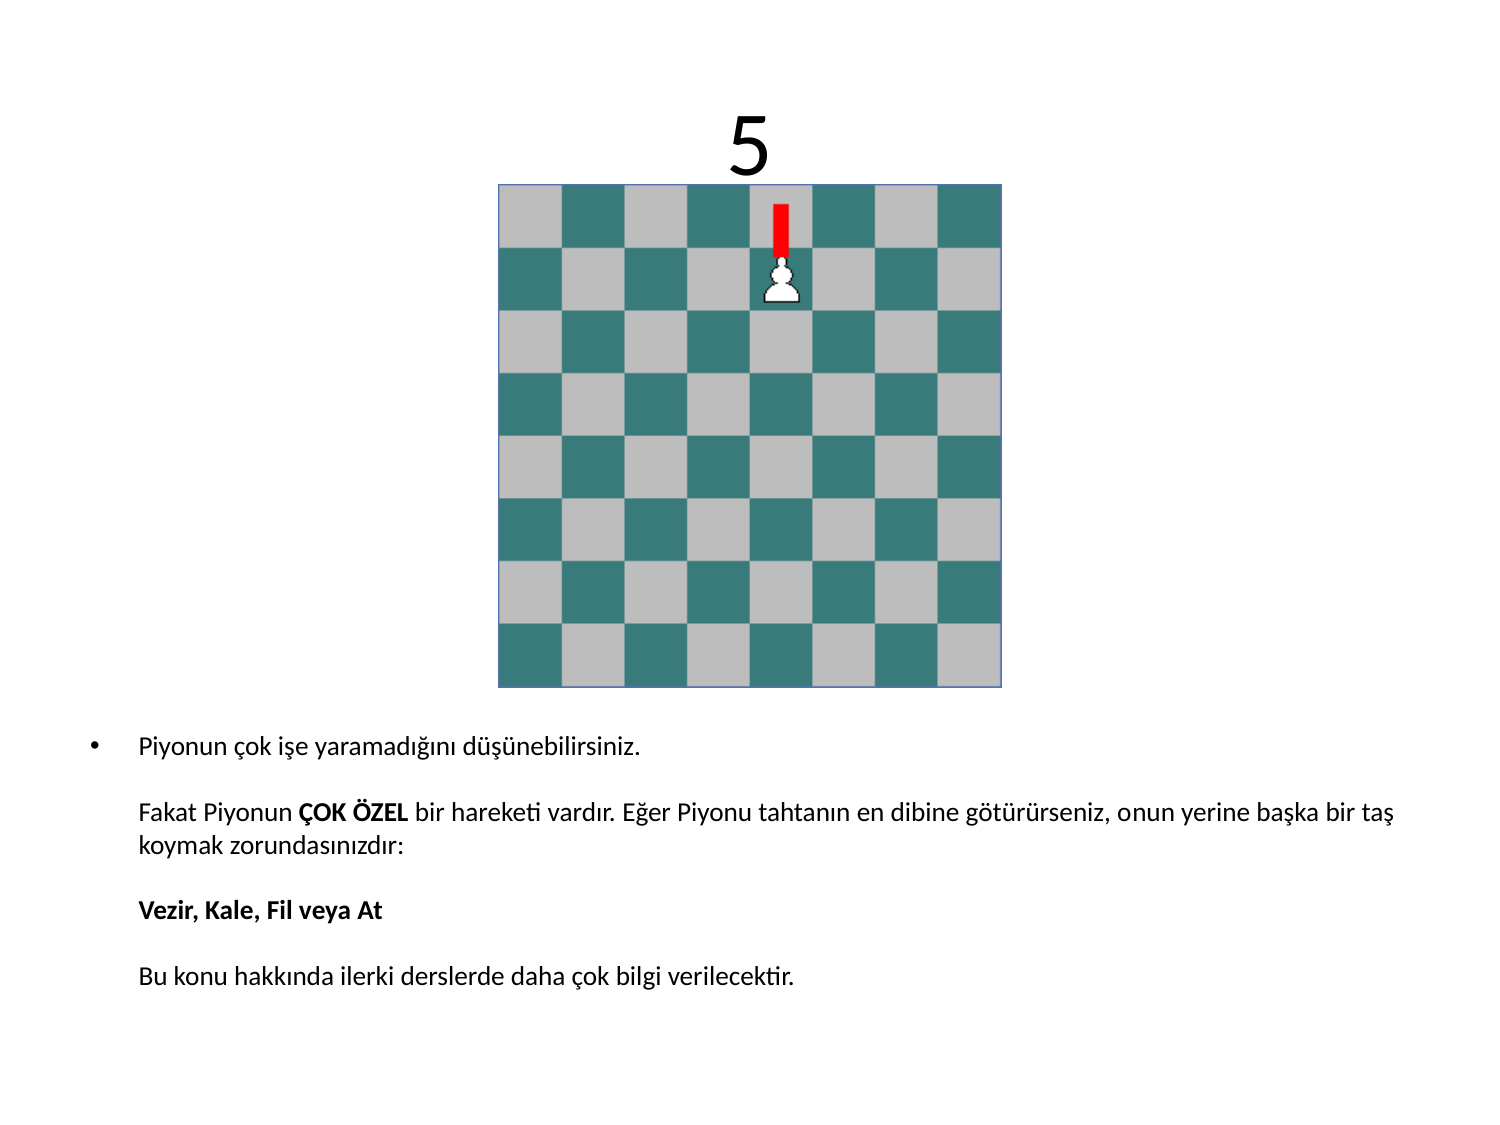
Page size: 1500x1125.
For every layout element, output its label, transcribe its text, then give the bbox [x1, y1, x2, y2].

title 5 [75, 45, 1425, 233]
list Piyonun çok işe yaramadığını düşünebilirsiniz. Fakat Piyonun ÇOK ÖZEL bir hareketi vardır. Eğer Piyonu tahtanın en dibine götürürseniz, o­nun yerine başka bir taş koymak zorundasınızdır: Vezir, Kale, Fil veya At Bu konu hakkında ilerki derslerde daha çok bilgi verilecektir. [75, 262, 1425, 1005]
picture [498, 184, 1002, 688]
